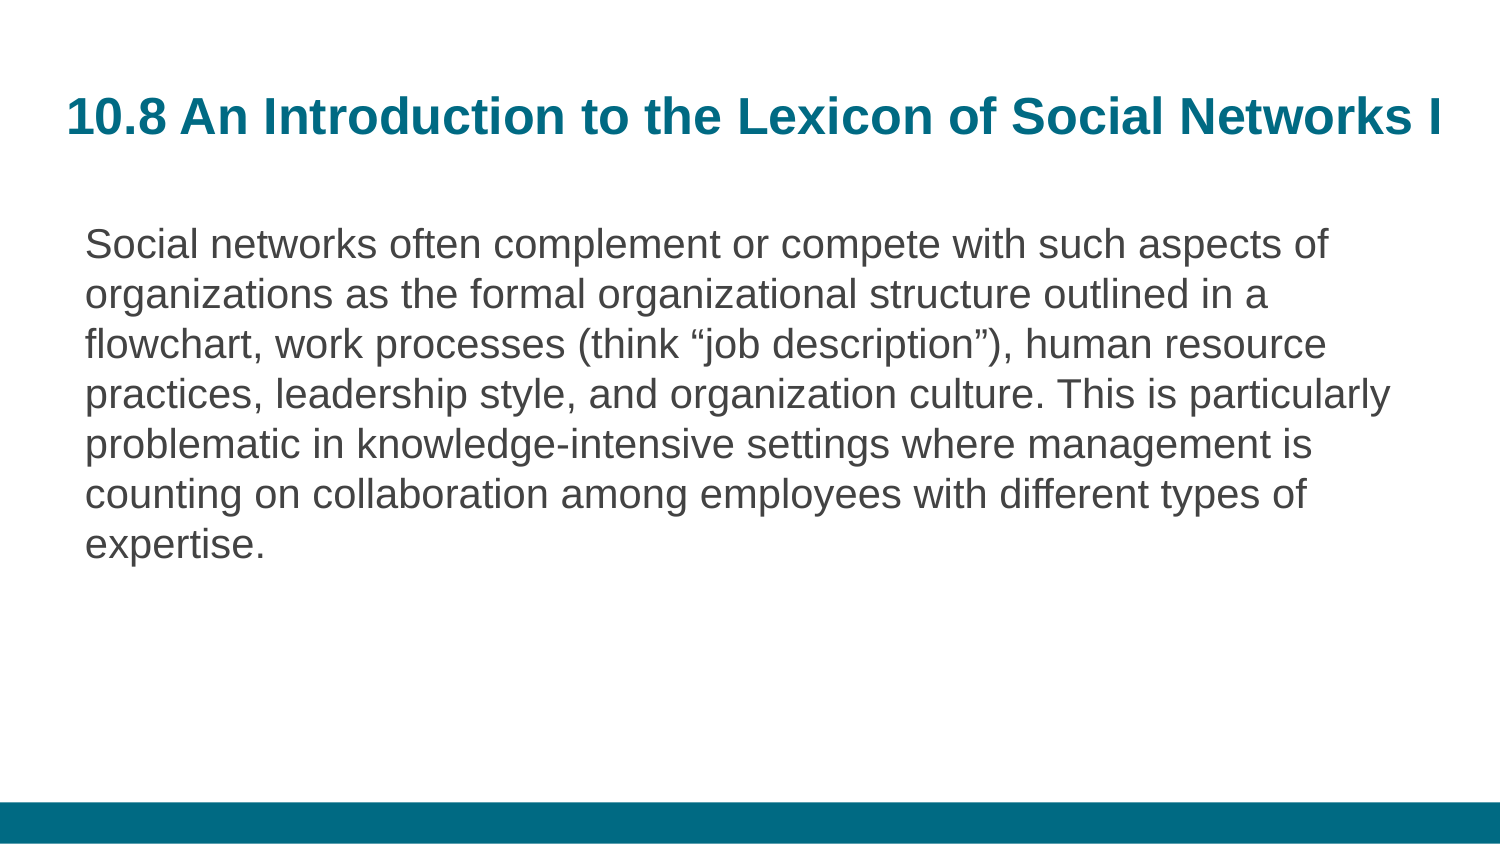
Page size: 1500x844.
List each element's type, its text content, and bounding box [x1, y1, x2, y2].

title 10.8 An Introduction to the Lexicon of Social Networks I [51, 67, 1484, 167]
list Social networks often complement or compete with such aspects of organizations as the formal organizational structure outlined in a flowchart, work processes (think “job description”), human resource practices, leadership style, and organization culture. This is particularly problematic in knowledge-intensive settings where management is counting on collaboration among employees with different types of expertise. [51, 201, 1449, 750]
